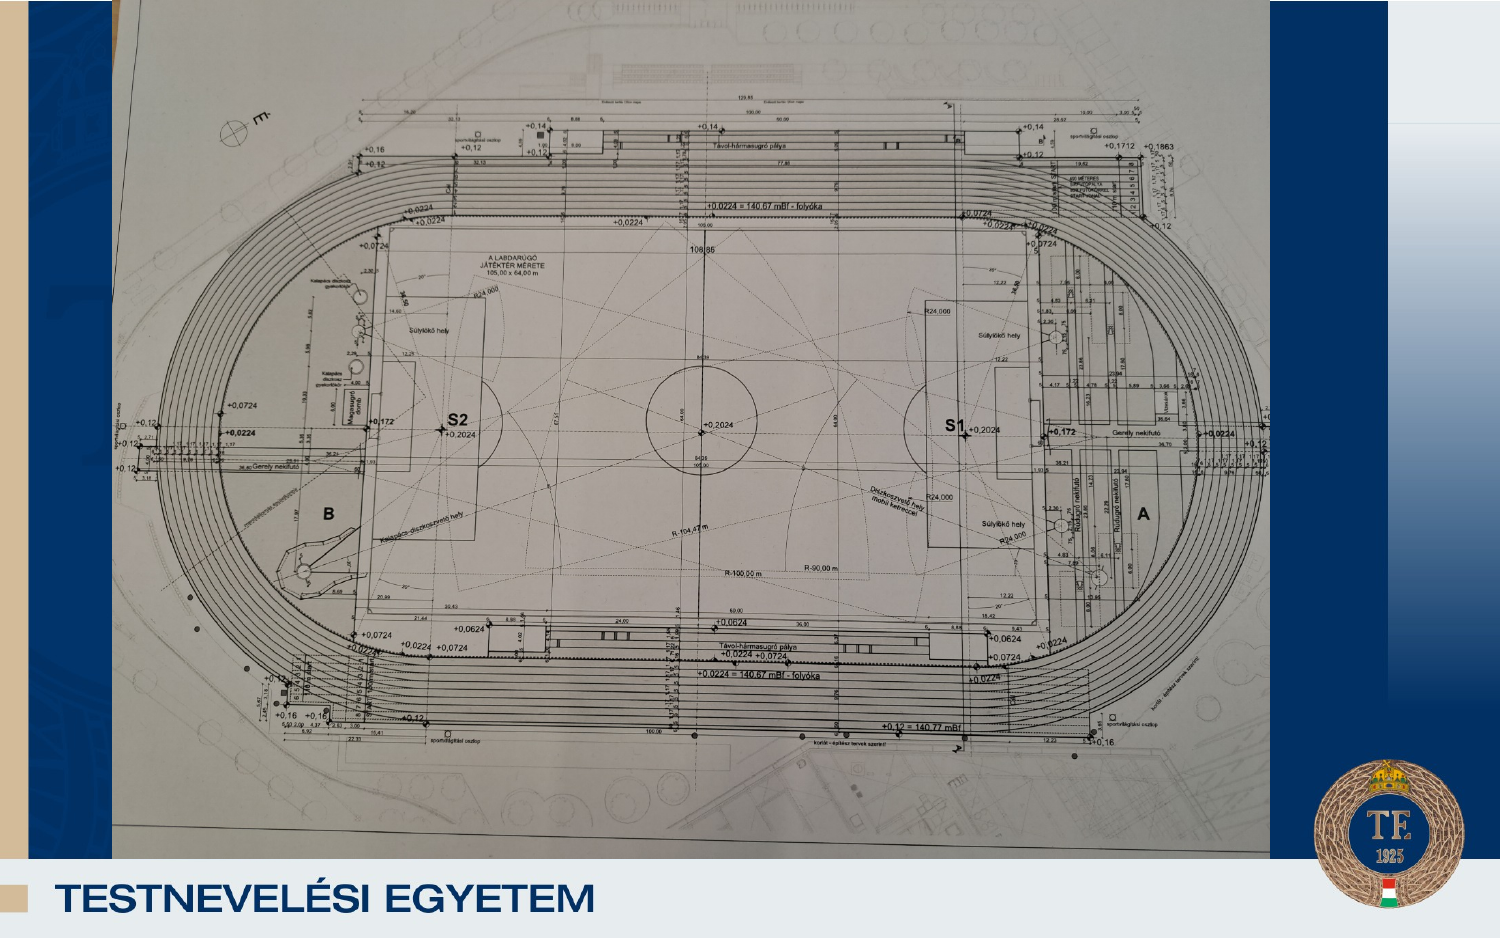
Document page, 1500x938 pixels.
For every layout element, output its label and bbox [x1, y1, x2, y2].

list [111, 0, 1270, 859]
picture [0, 0, 1500, 938]
